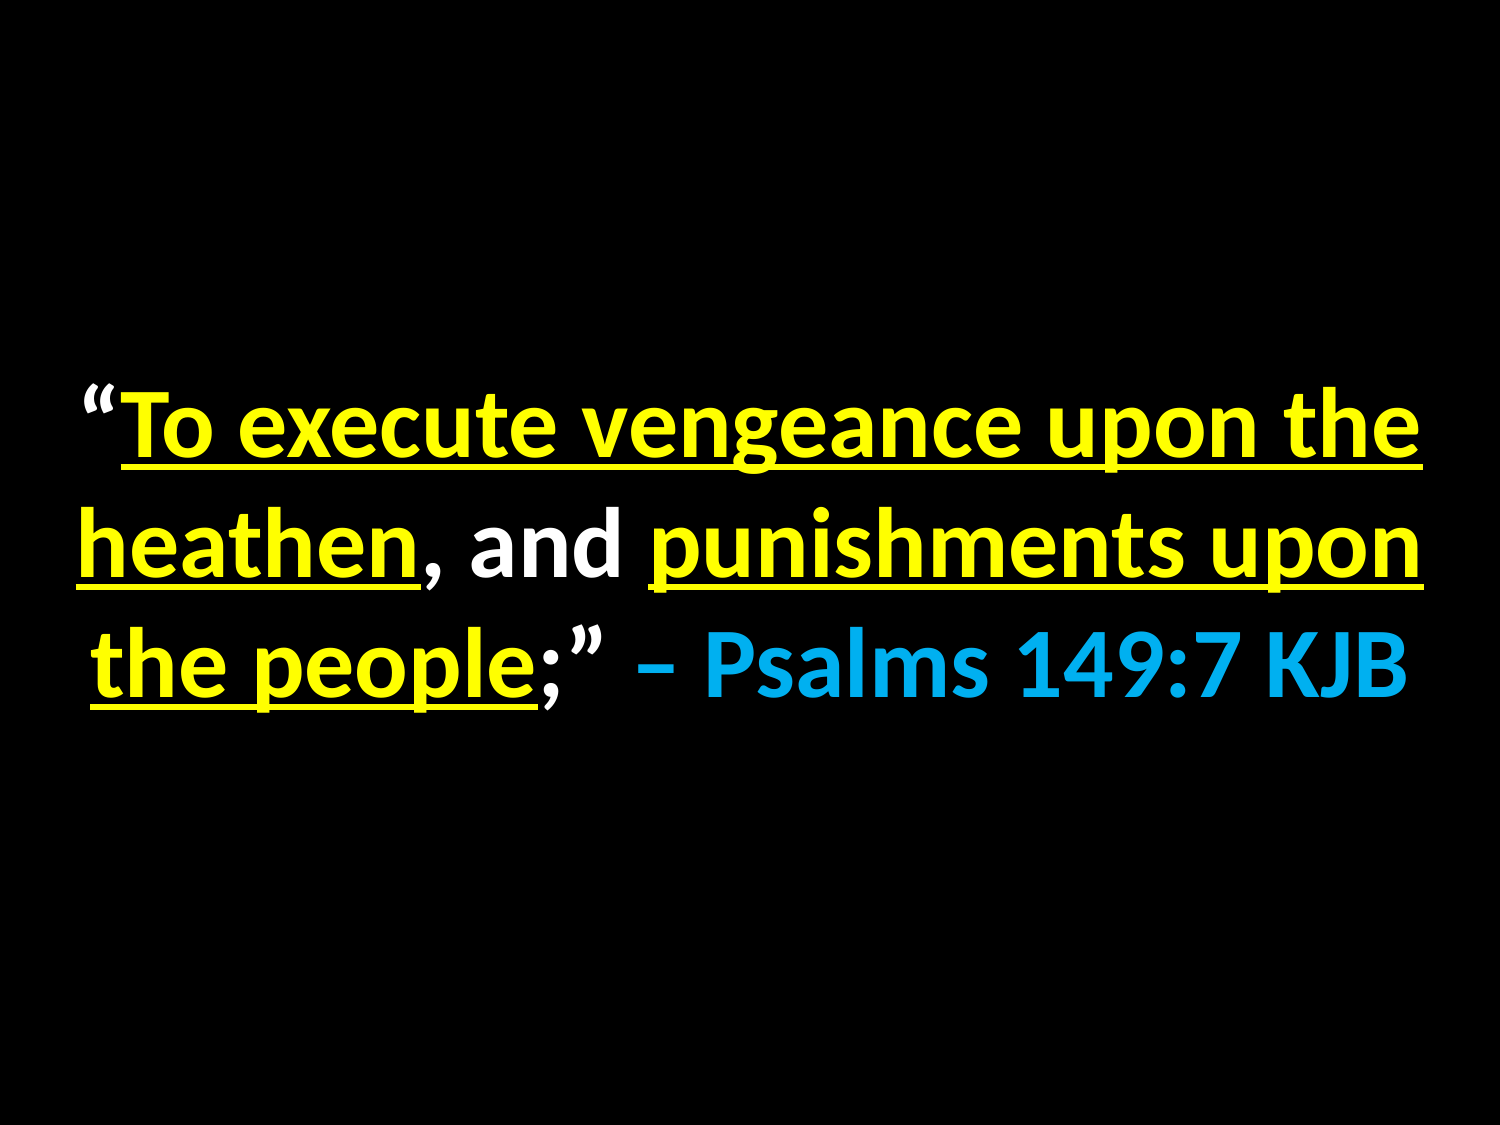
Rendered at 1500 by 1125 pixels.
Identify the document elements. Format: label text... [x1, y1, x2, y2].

text_box “To execute vengeance upon the heathen, and punishments upon the people;” – Psalms 149:7 KJB [0, 350, 1500, 725]
